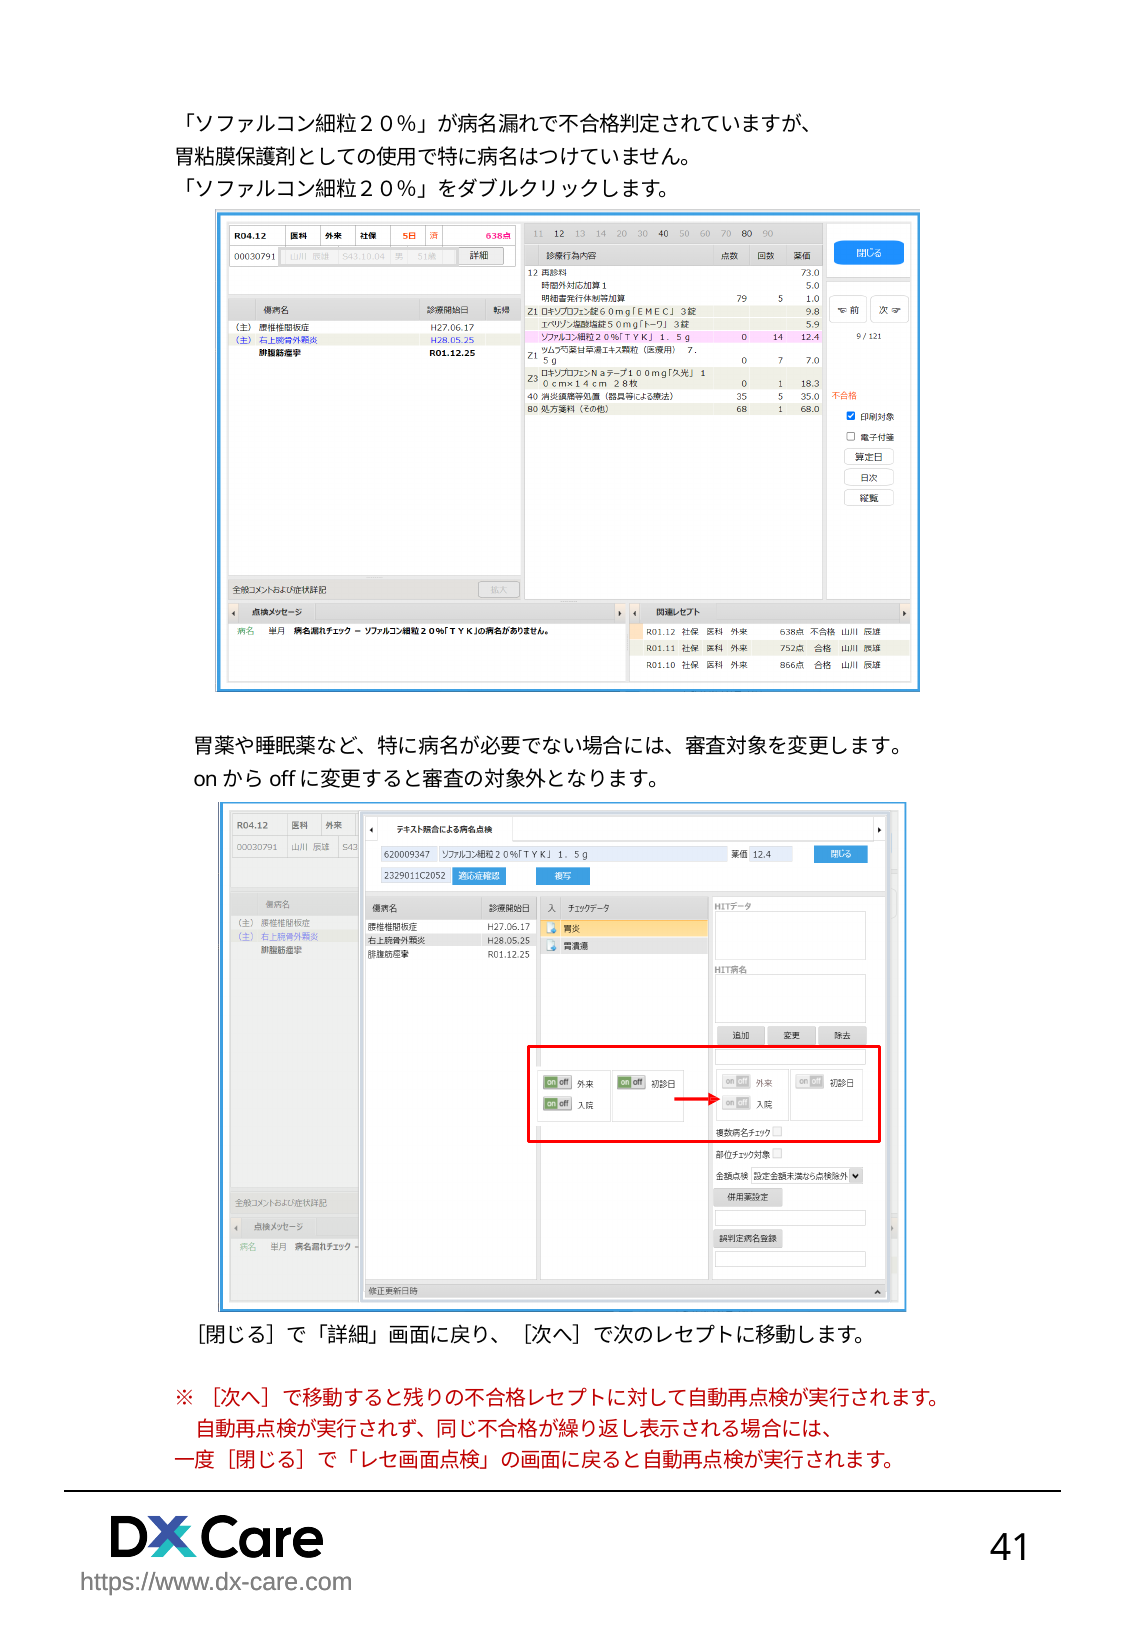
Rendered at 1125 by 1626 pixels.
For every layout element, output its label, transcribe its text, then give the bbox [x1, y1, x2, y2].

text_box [217, 801, 907, 1312]
text_box ［閉じる］で「詳細」画面に戻り、［次へ］で次のレセプトに移動します。 ※［次へ］で移動すると残りの不合格レセプトに対して自動再点検が実行されます。自動再点検が実行されず、同じ不合格が繰り返し表示される場合には、 一度［閉じる］で「レセ画面点検」の画面に戻ると自動再点検が実行されます。 [172, 1319, 970, 1472]
text_box 胃薬や睡眠薬など、特に病名が必要でない場合には、審査対象を変更します。 onからoffに変更すると審査の対象外となります。 [191, 724, 923, 792]
text_box 「ソファルコン細粒２０％」が病名漏れで不合格判定されていますが、 胃粘膜保護剤としての使用で特に病名はつけていません。 「ソファルコン細粒２０％」をダブルクリックします。 [172, 102, 946, 201]
picture [215, 208, 921, 692]
slide_number 42 [794, 1515, 1048, 1602]
picture [111, 1515, 323, 1558]
